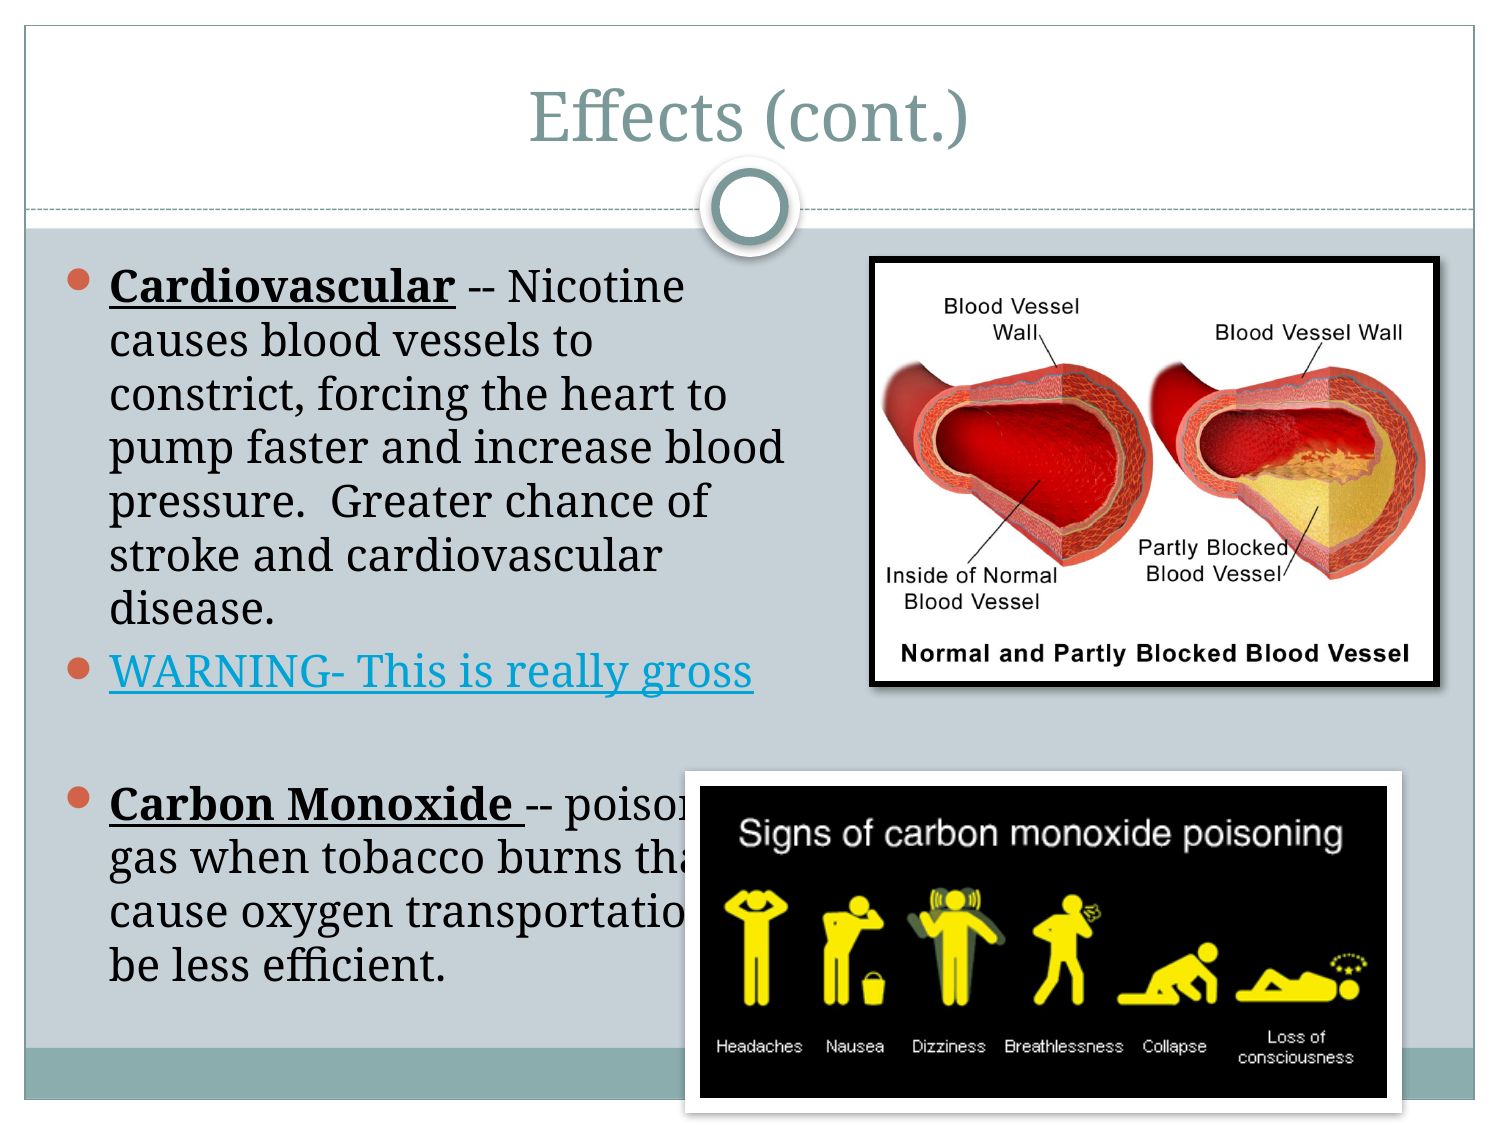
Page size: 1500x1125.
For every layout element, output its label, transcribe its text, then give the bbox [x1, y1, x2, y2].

title Effects (cont.) [49, 37, 1450, 162]
picture [874, 262, 1434, 682]
list Cardiovascular -- Nicotine causes blood vessels to constrict, forcing the heart to pump faster and increase blood pressure. Greater chance of stroke and cardiovascular disease. WARNING- This is really gross Carbon Monoxide -- poisonous gas when tobacco burns that cause oxygen transportation to be less efficient. [49, 250, 813, 1001]
picture [699, 785, 1388, 1099]
